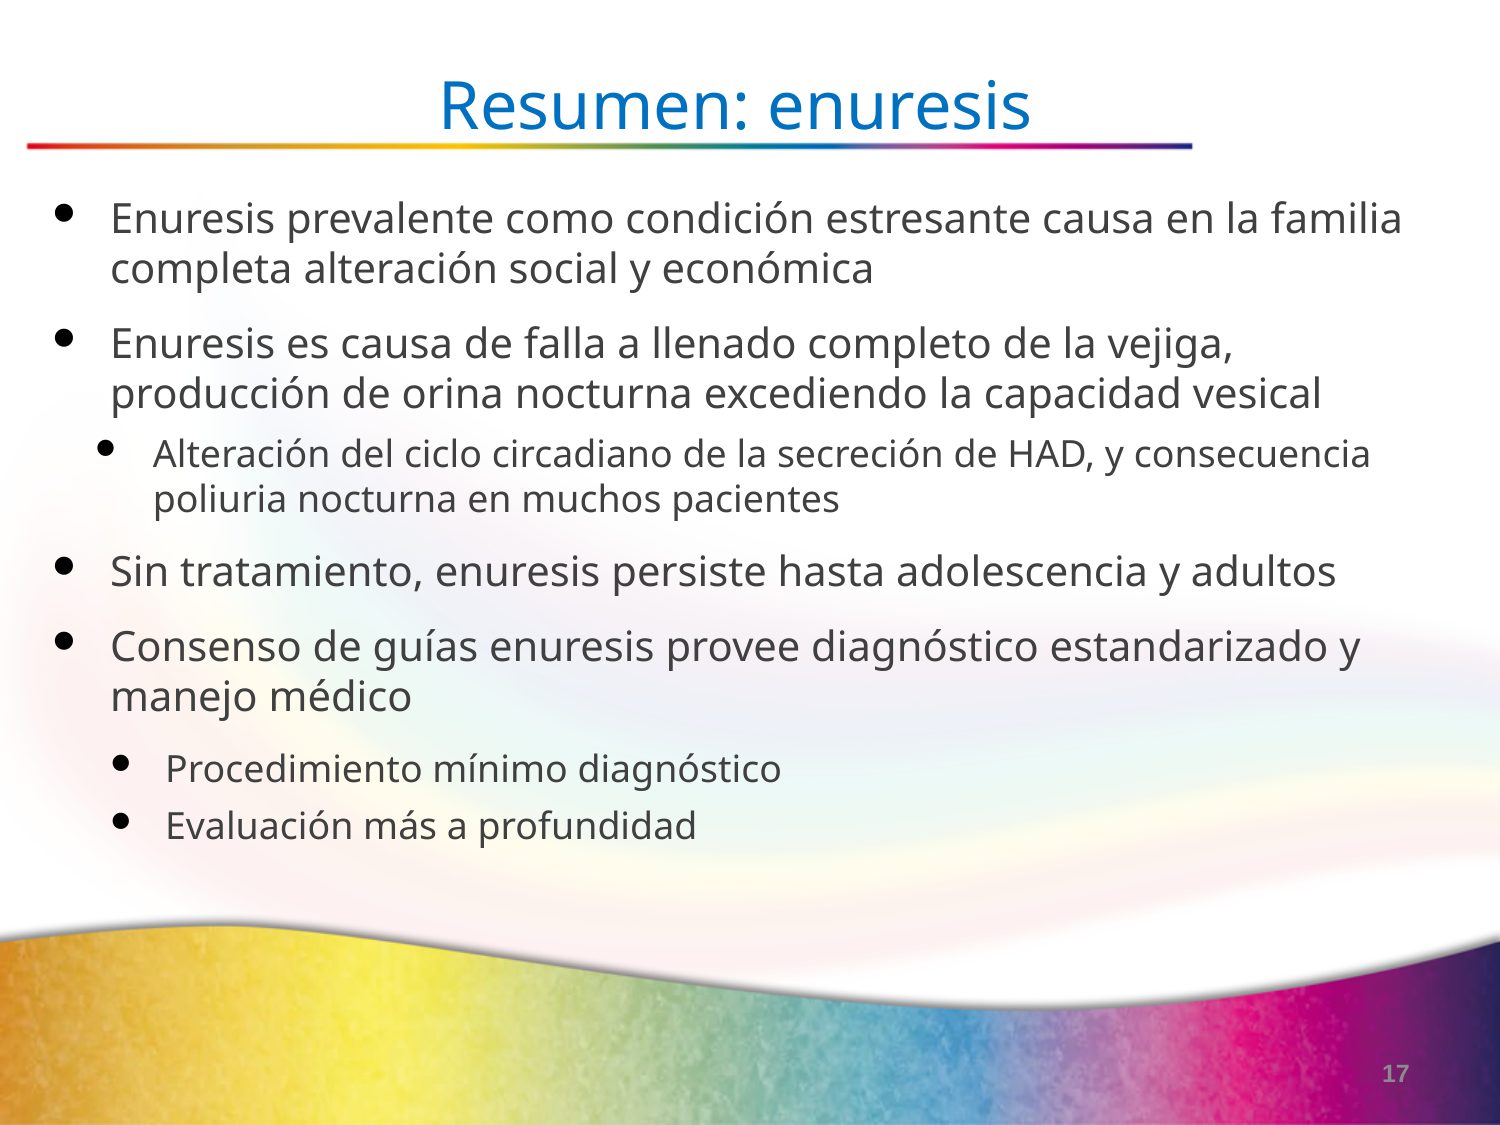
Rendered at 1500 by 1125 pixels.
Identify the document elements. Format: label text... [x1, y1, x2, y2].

picture [0, 0, 1500, 1125]
slide_number 17 [1074, 1042, 1425, 1103]
list Enuresis prevalente como condición estresante causa en la familia completa alteración social y económica Enuresis es causa de falla a llenado completo de la vejiga, producción de orina nocturna excediendo la capacidad vesical Alteración del ciclo circadiano de la secreción de HAD, y consecuencia poliuria nocturna en muchos pacientes Sin tratamiento, enuresis persiste hasta adolescencia y adultos Consenso de guías enuresis provee diagnóstico estandarizado y manejo médico Procedimiento mínimo diagnóstico Evaluación más a profundidad [51, 191, 1421, 854]
text_box Resumen: enuresis [63, 55, 1409, 151]
